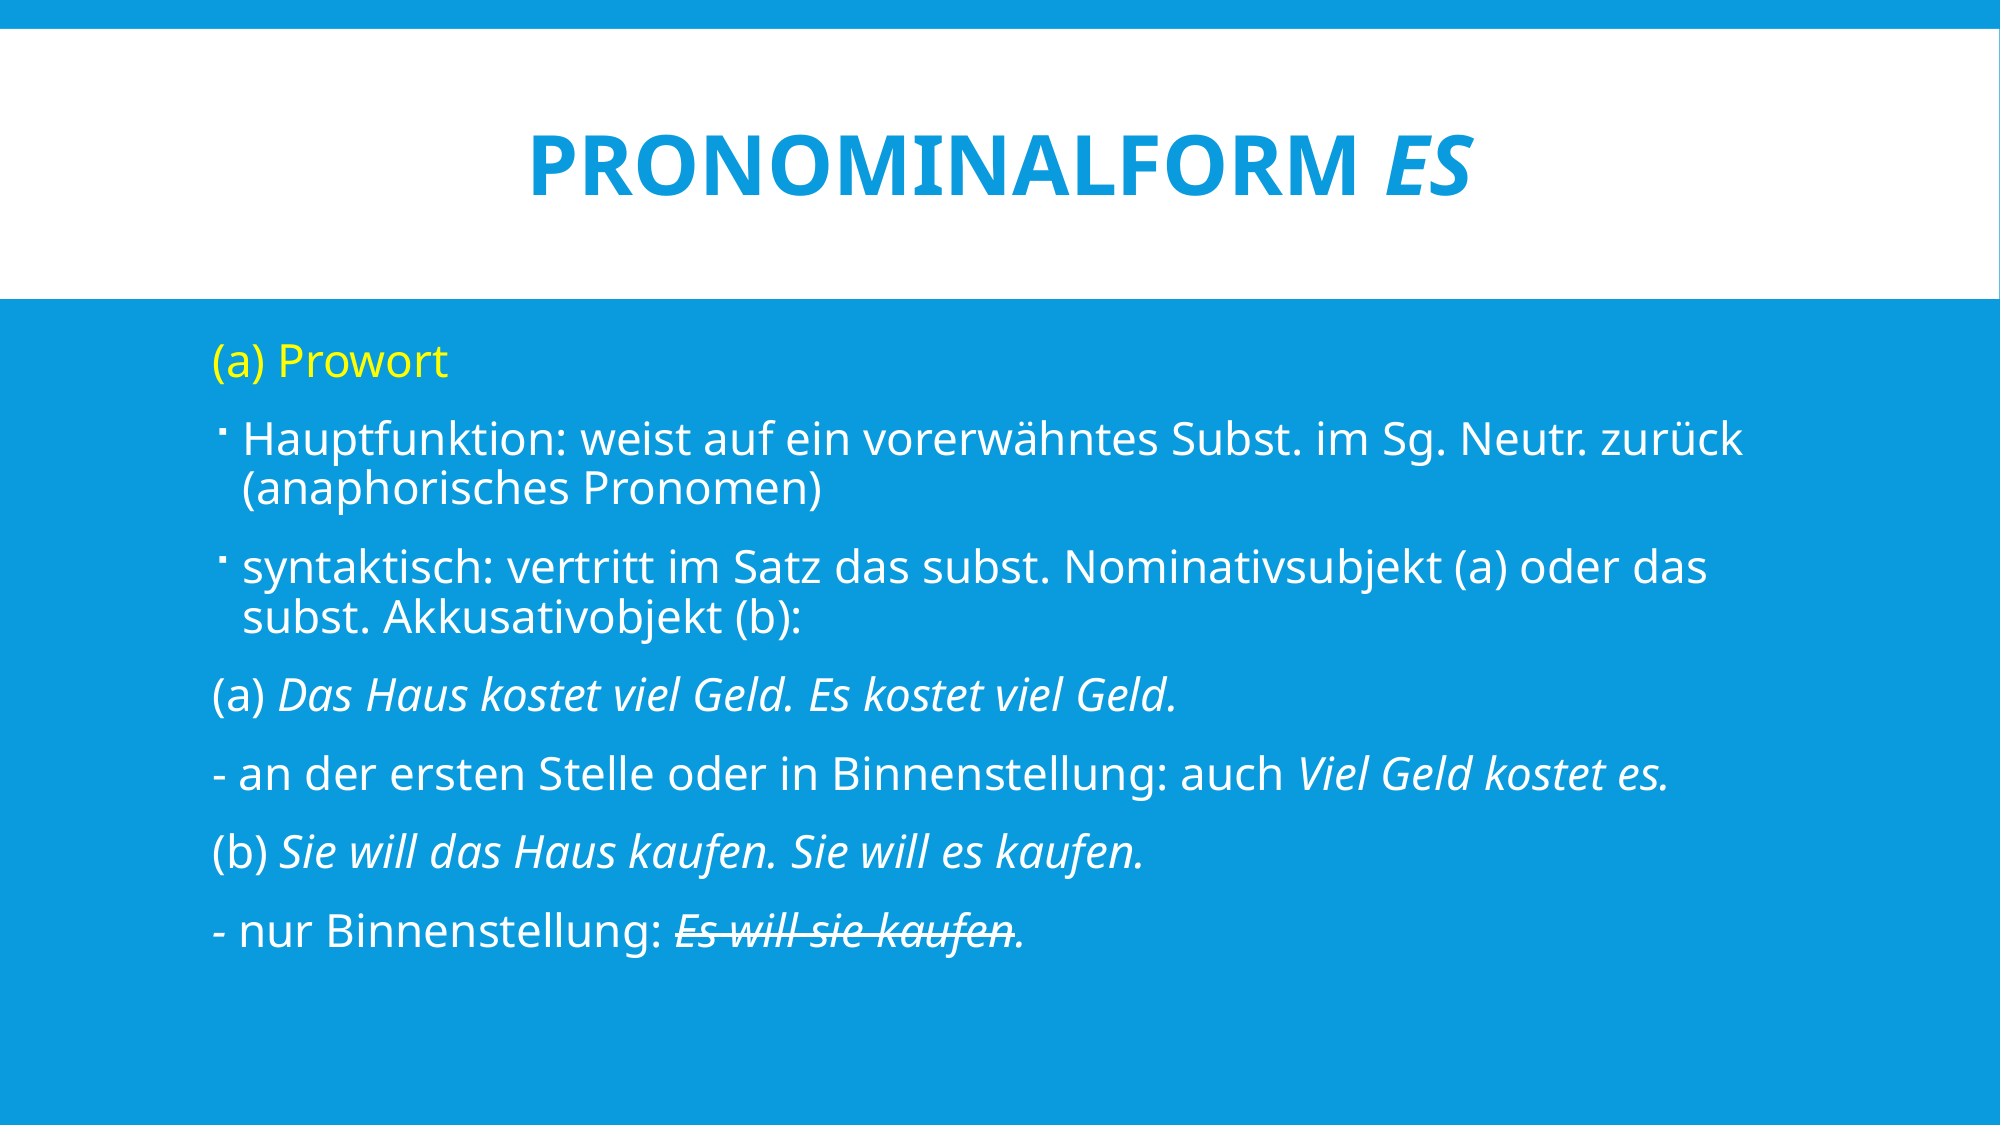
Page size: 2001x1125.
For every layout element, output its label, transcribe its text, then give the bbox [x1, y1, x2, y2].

list (a) Prowort Hauptfunktion: weist auf ein vorerwähntes Subst. im Sg. Neutr. zurück (anaphorisches Pronomen) syntaktisch: vertritt im Satz das subst. Nominativsubjekt (a) oder das subst. Akkusativobjekt (b): (a) Das Haus kostet viel Geld. Es kostet viel Geld. - an der ersten Stelle oder in Binnenstellung: auch Viel Geld kostet es. (b) Sie will das Haus kaufen. Sie will es kaufen. - nur Binnenstellung: Es will sie kaufen. [197, 329, 1803, 1021]
title Pronominalform es [197, 46, 1803, 294]
